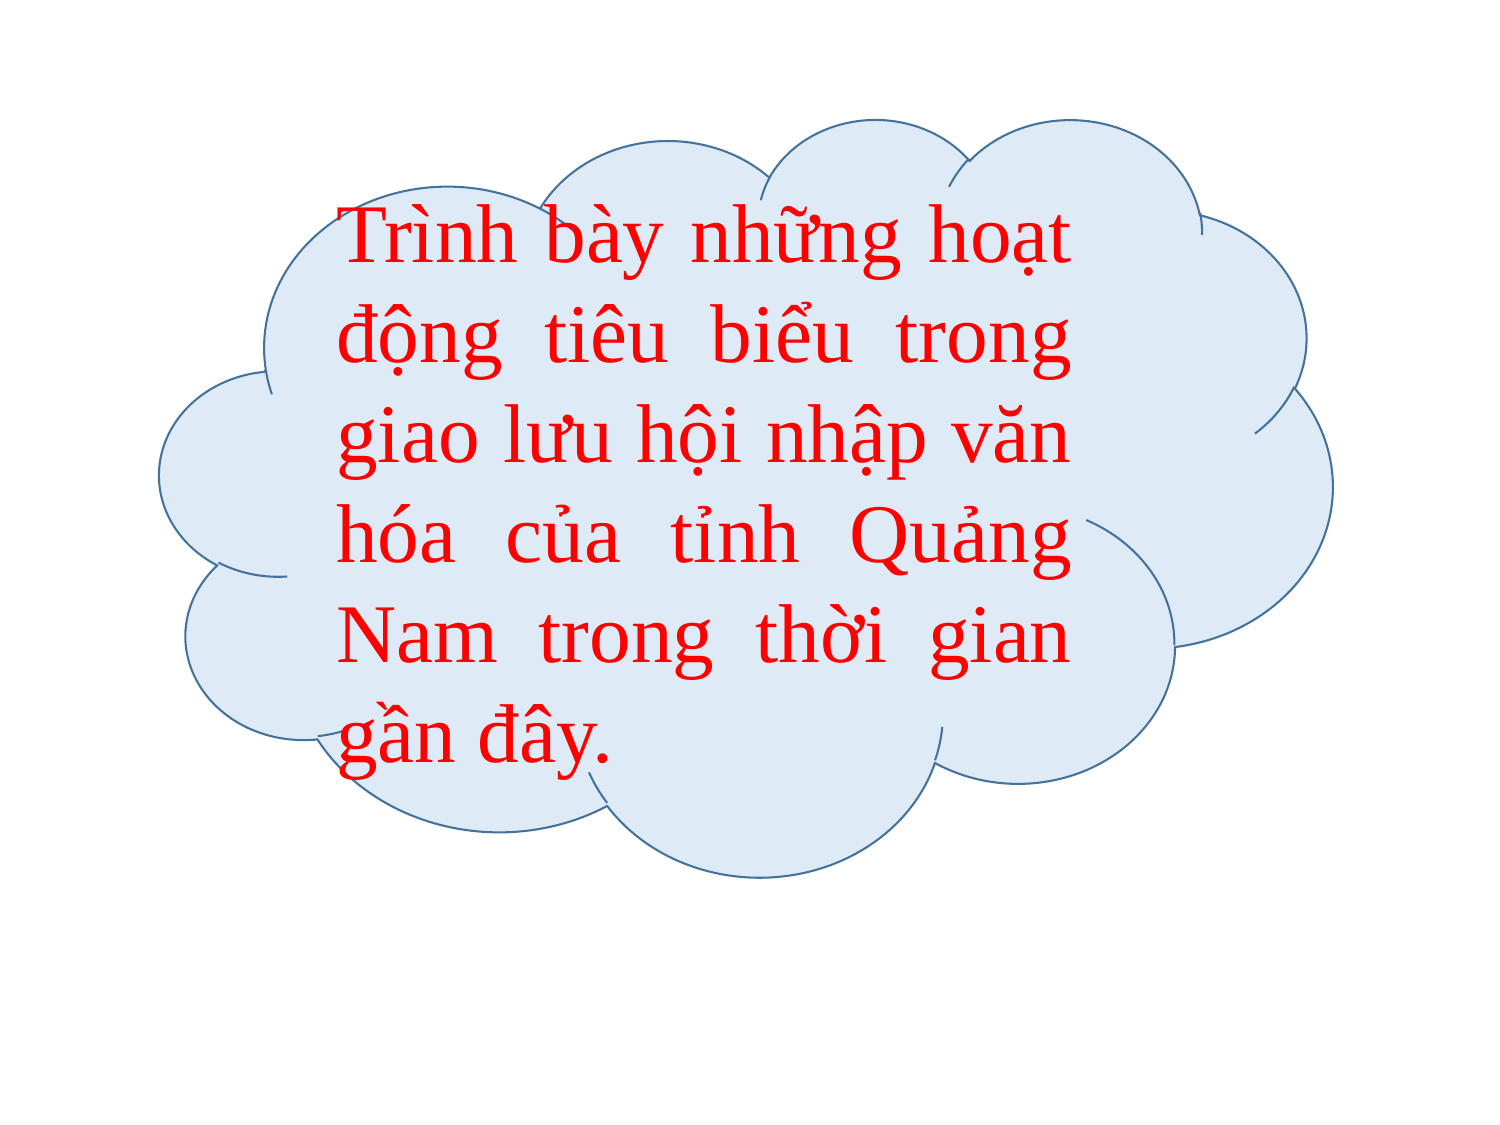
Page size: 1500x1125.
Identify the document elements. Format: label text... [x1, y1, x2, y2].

text_box Trình bày những hoạt động tiêu biểu trong giao lưu hội nhập văn hóa của tỉnh Quảng Nam trong thời gian gần đây. [157, 118, 1334, 879]
